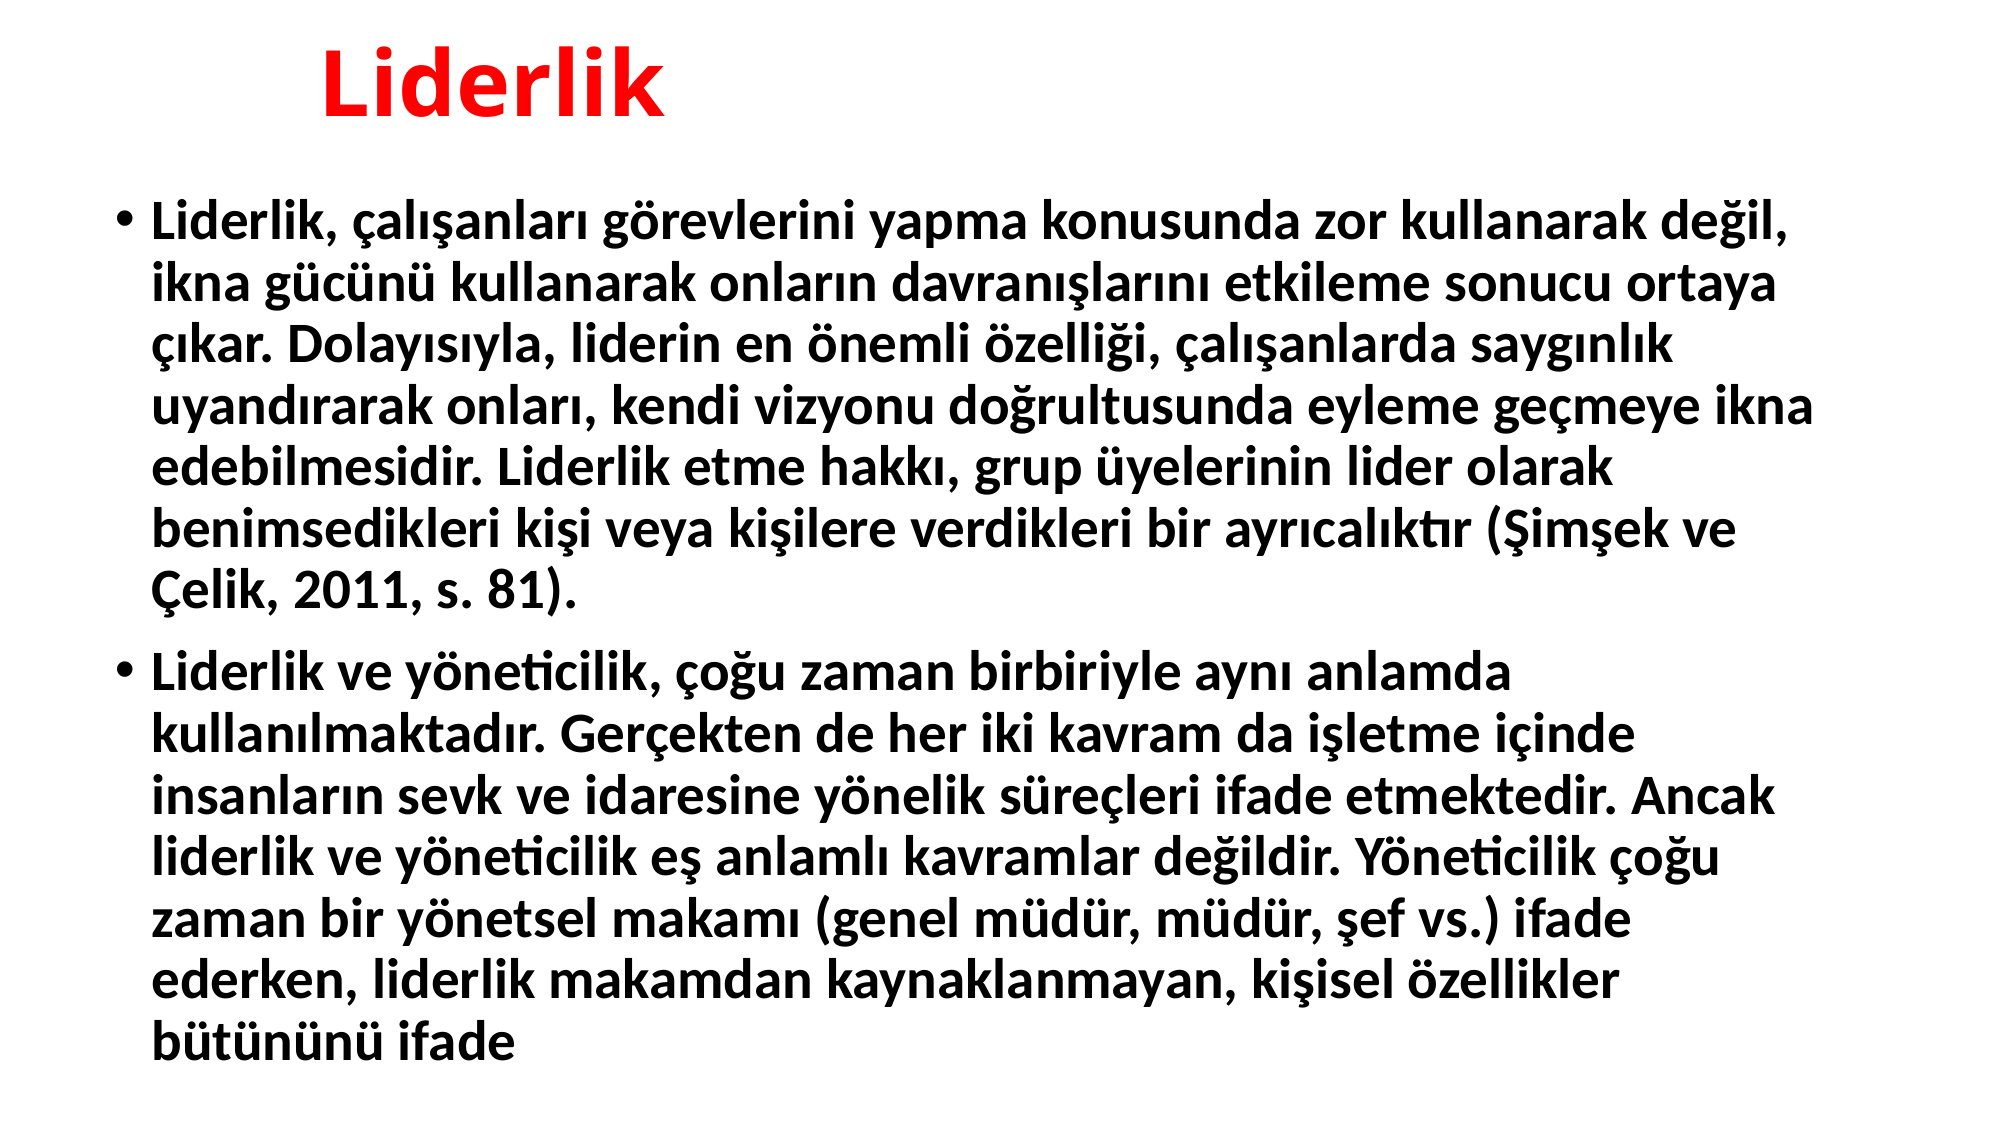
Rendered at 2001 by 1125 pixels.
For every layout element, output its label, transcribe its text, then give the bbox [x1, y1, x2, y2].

list Liderlik, çalışanları görevlerini yapma konusunda zor kullanarak değil, ikna gücünü kullanarak onların davranışlarını etkileme sonucu ortaya çıkar. Dolayısıyla, liderin en önemli özelliği, çalışanlarda saygınlık uyandırarak onları, kendi vizyonu doğrultusunda eyleme geçmeye ikna edebilmesidir. Liderlik etme hakkı, grup üyelerinin lider olarak benimsedikleri kişi veya kişilere verdikleri bir ayrıcalıktır (Şimşek ve Çelik, 2011, s. 81). Liderlik ve yöneticilik, çoğu zaman birbiriyle aynı anlamda kullanılmaktadır. Gerçekten de her iki kavram da işletme içinde insanların sevk ve idaresine yönelik süreçleri ifade etmektedir. Ancak liderlik ve yöneticilik eş anlamlı kavramlar değildir. Yöneticilik çoğu zaman bir yönetsel makamı (genel müdür, müdür, şef vs.) ifade ederken, liderlik makamdan kaynaklanmayan, kişisel özellikler bütününü ifade [99, 182, 1863, 1087]
title Liderlik [137, 19, 1863, 155]
